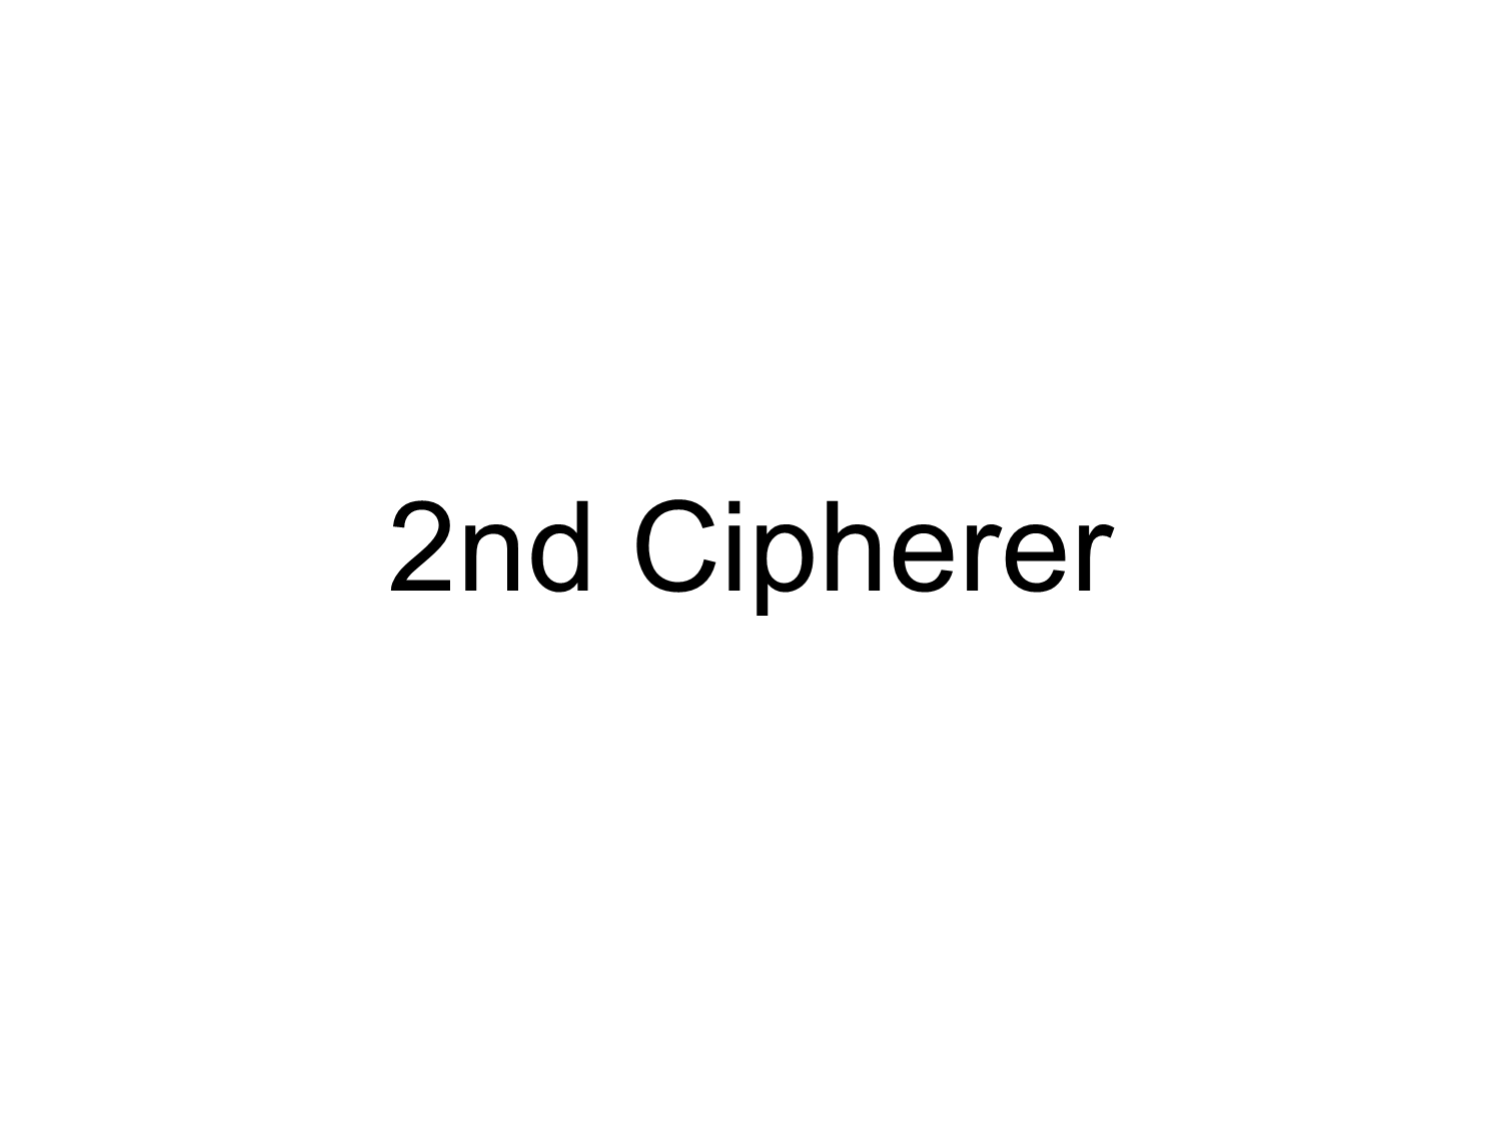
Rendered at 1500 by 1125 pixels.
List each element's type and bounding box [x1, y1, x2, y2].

picture [312, 431, 1188, 695]
